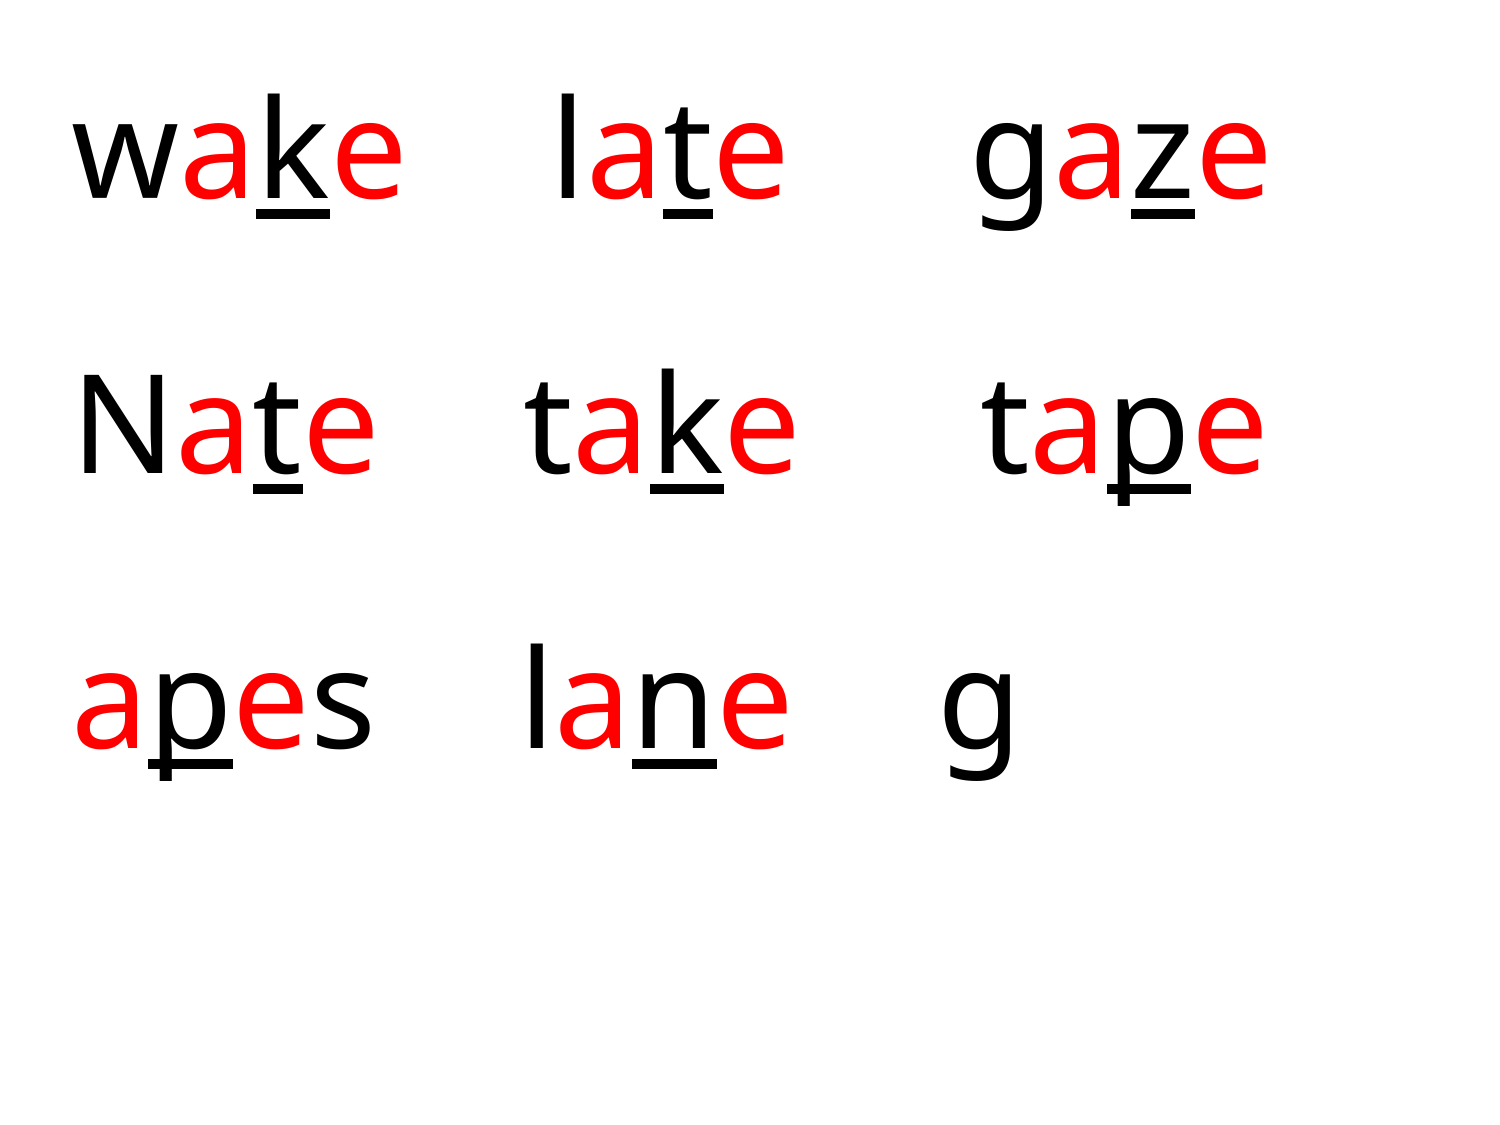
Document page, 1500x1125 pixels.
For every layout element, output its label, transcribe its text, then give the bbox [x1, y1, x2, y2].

text_box wake late gaze Nate take tape apes lane g [20, 54, 1483, 1059]
